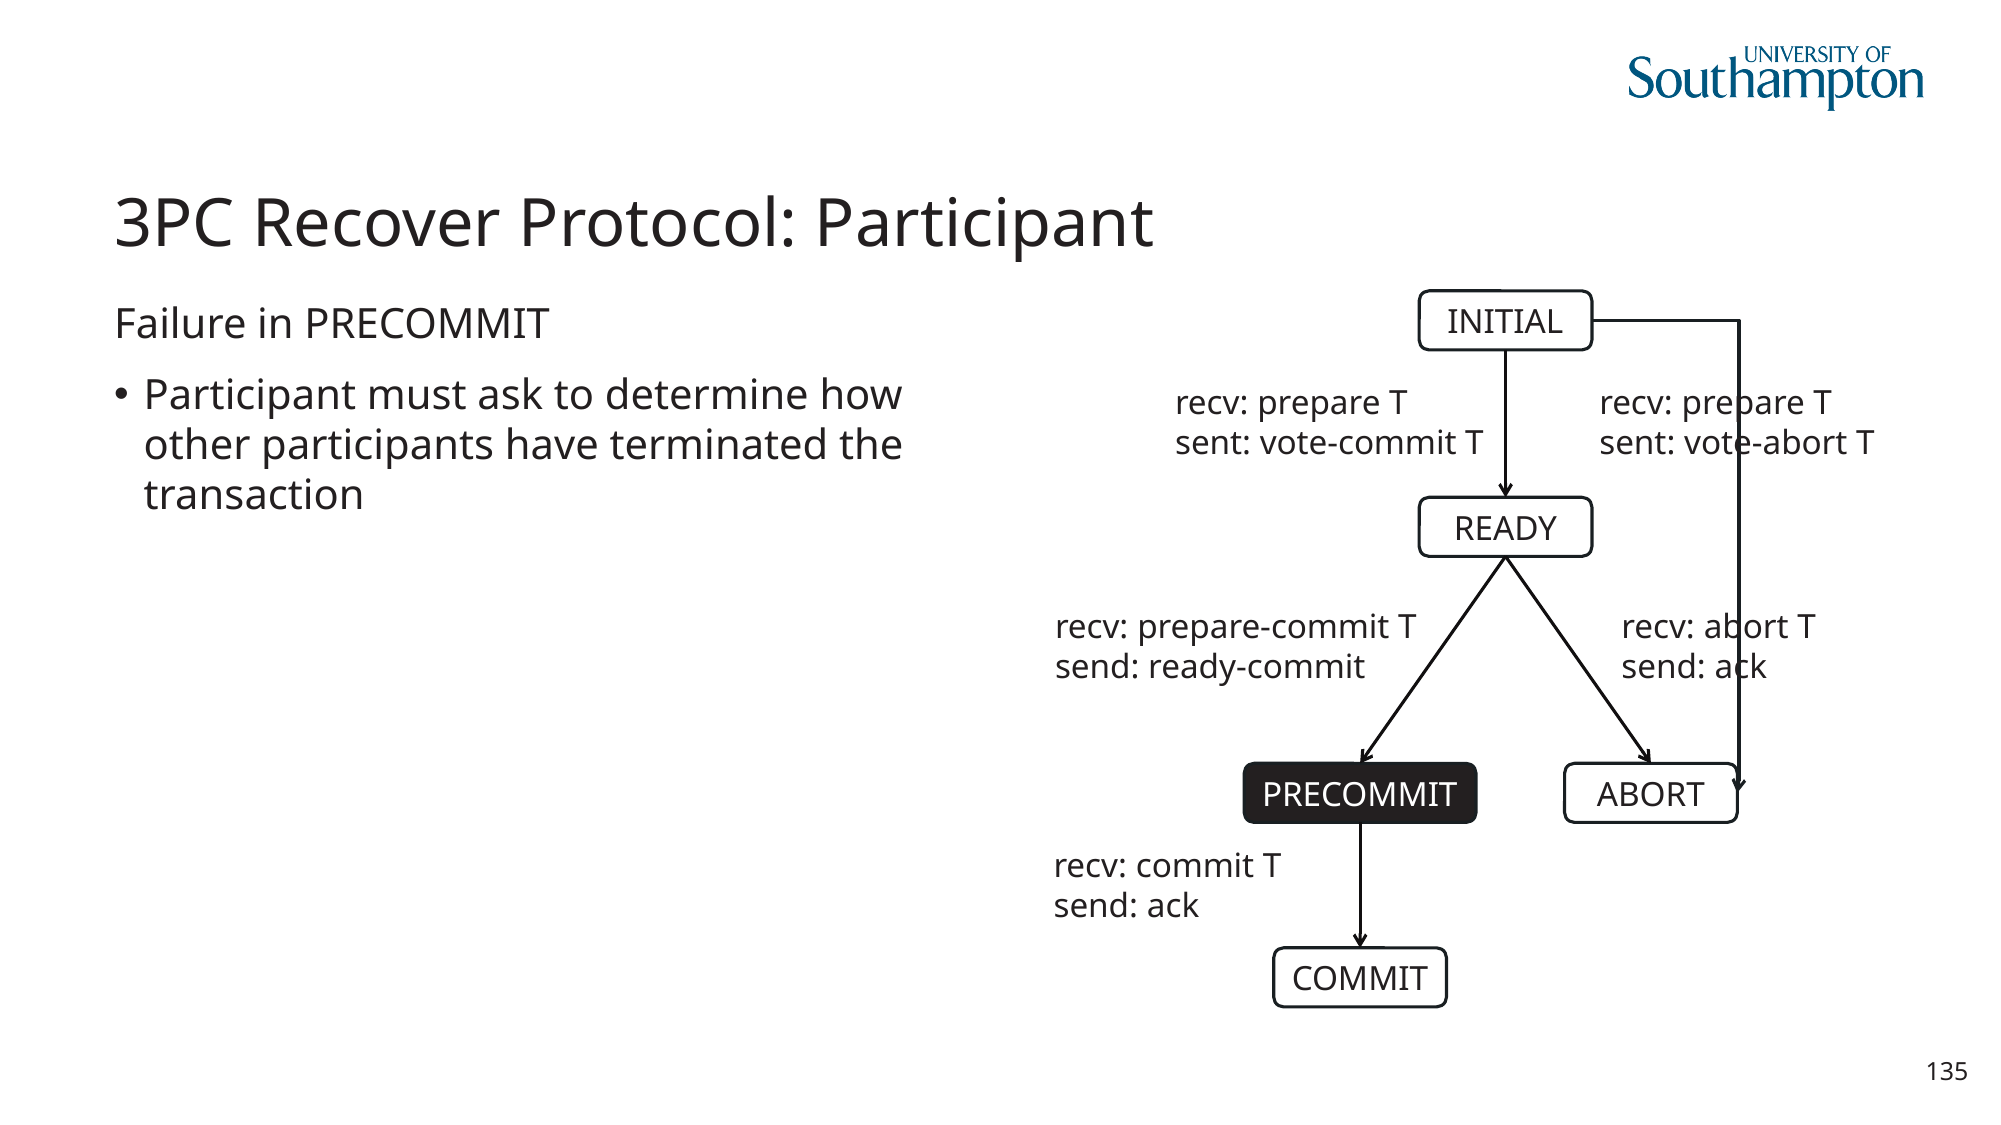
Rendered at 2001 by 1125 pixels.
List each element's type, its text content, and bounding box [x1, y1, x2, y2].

picture [1869, 48, 1877, 60]
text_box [1030, 290, 1898, 1007]
picture [1629, 46, 1924, 111]
title 3PC Recover Protocol: Participant [102, 113, 1898, 268]
picture [1629, 71, 1648, 95]
list Failure in PRECOMMIT Participant must ask to determine how other participants have terminated the transaction [102, 290, 989, 1024]
